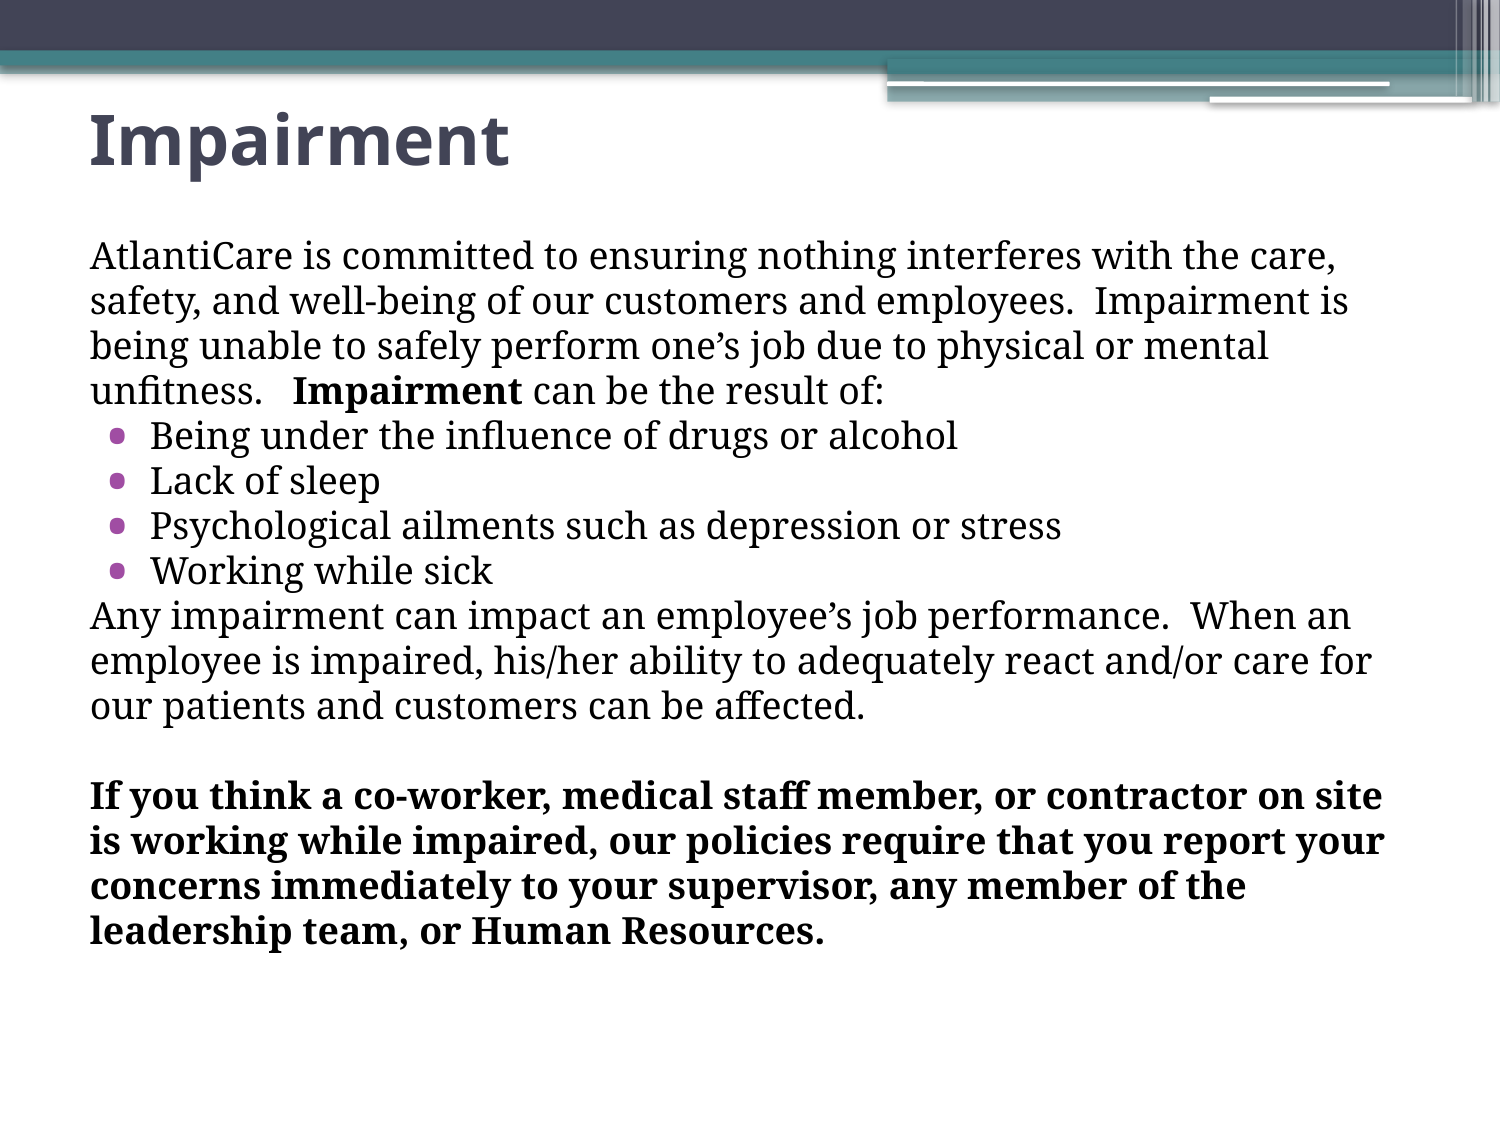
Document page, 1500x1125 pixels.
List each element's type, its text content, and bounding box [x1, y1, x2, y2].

list AtlantiCare is committed to ensuring nothing interferes with the care, safety, and well-being of our customers and employees. Impairment is being unable to safely perform one’s job due to physical or mental unfitness. Impairment can be the result of: Being under the influence of drugs or alcohol Lack of sleep Psychological ailments such as depression or stress Working while sick Any impairment can impact an employee’s job performance. When an employee is impaired, his/her ability to adequately react and/or care for our patients and customers can be affected. If you think a co-worker, medical staff member, or contractor on site is working while impaired, our policies require that you report your concerns immediately to your supervisor, any member of the leadership team, or Human Resources. [75, 224, 1425, 1004]
title Impairment [75, 50, 550, 224]
